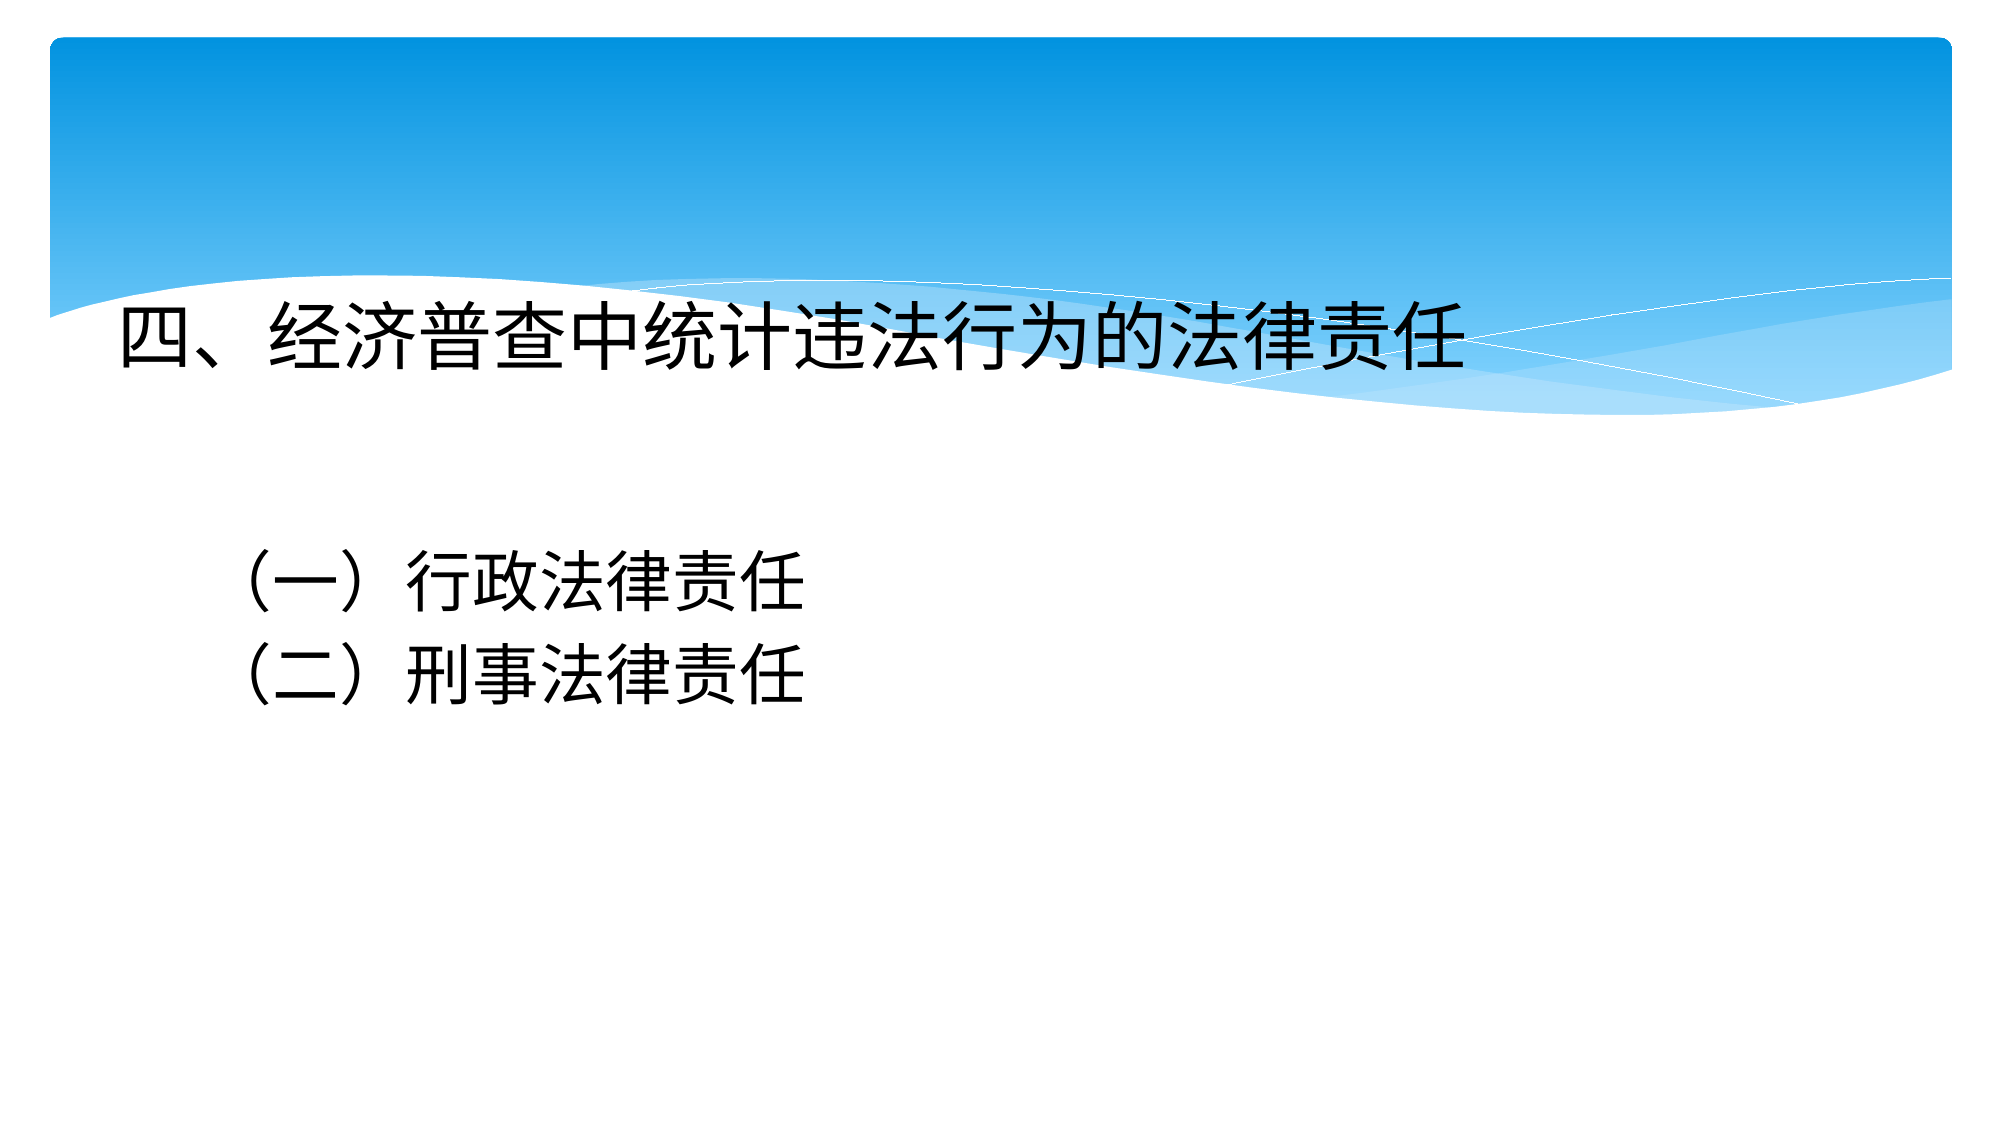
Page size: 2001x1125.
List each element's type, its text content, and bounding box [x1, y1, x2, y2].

title 四、经济普查中统计违法行为的法律责任 [102, 231, 1903, 438]
list （一）行政法律责任 （二）刑事法律责任 [190, 438, 1812, 1006]
